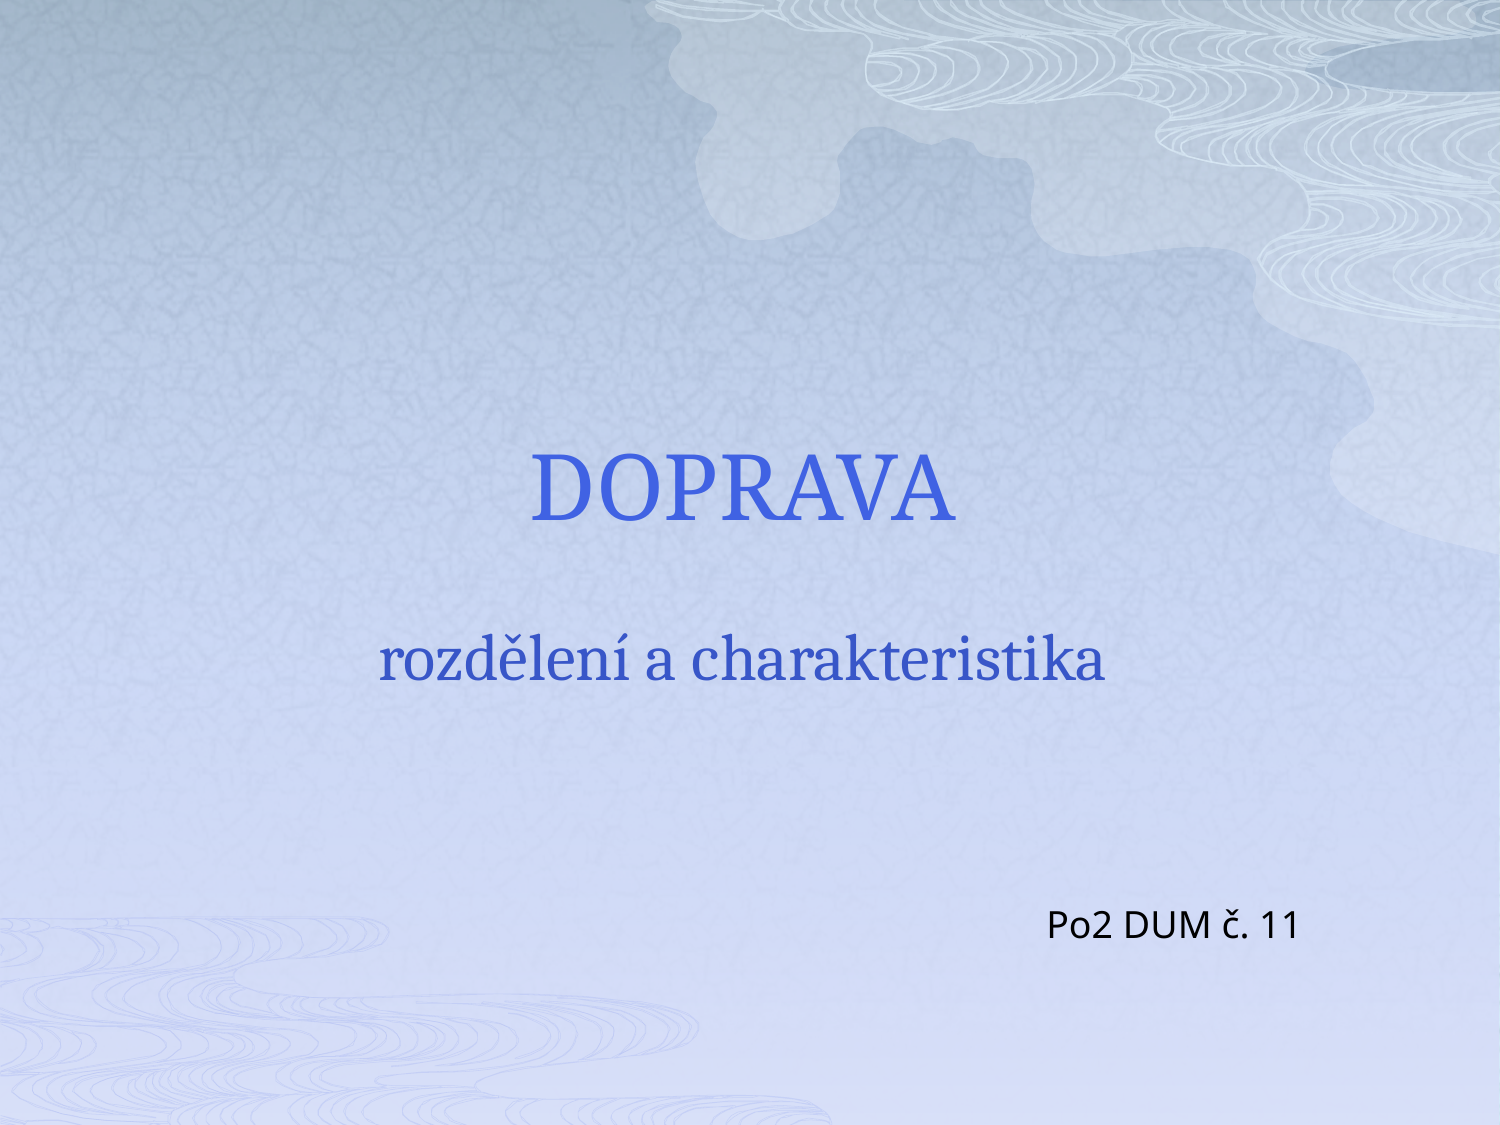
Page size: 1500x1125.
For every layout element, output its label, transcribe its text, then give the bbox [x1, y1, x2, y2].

subtitle rozdělení a charakteristika [105, 606, 1381, 755]
title DOPRAVA [105, 363, 1381, 605]
text_box Po2 DUM č. 11 [903, 893, 1318, 953]
